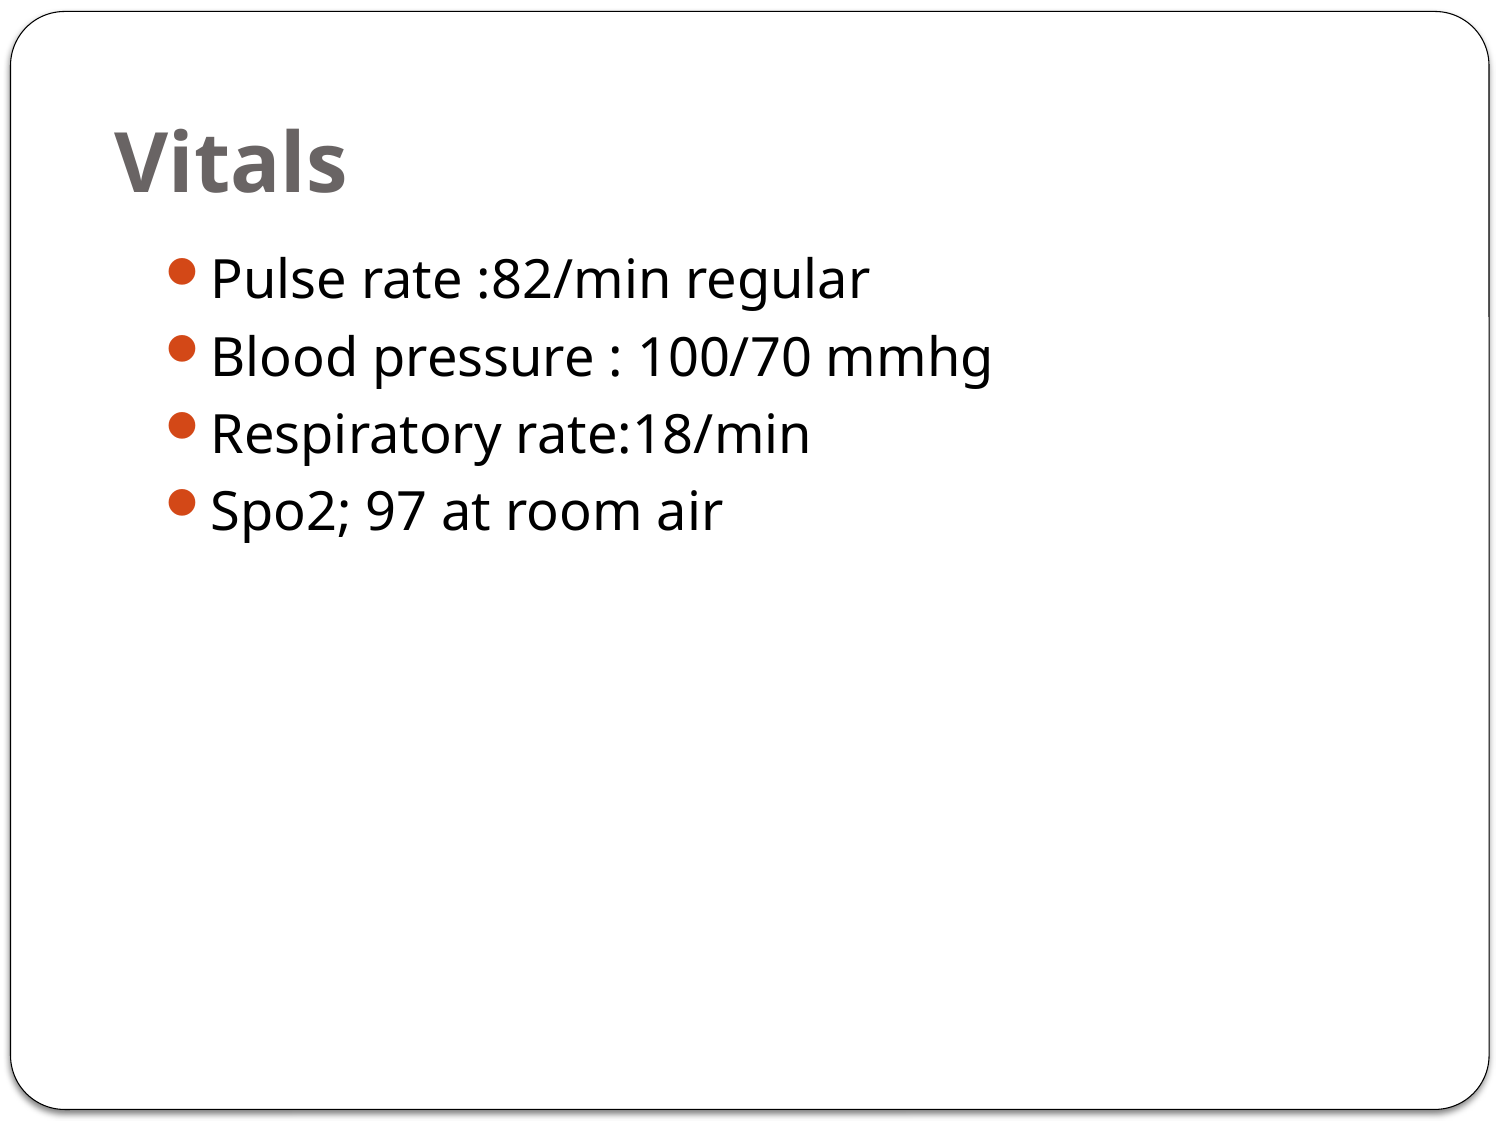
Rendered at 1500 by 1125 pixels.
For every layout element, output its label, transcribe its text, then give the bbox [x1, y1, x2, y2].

list Pulse rate :82/min regular Blood pressure : 100/70 mmhg Respiratory rate:18/min Spo2; 97 at room air [150, 237, 1425, 988]
title Vitals [100, 0, 1258, 225]
